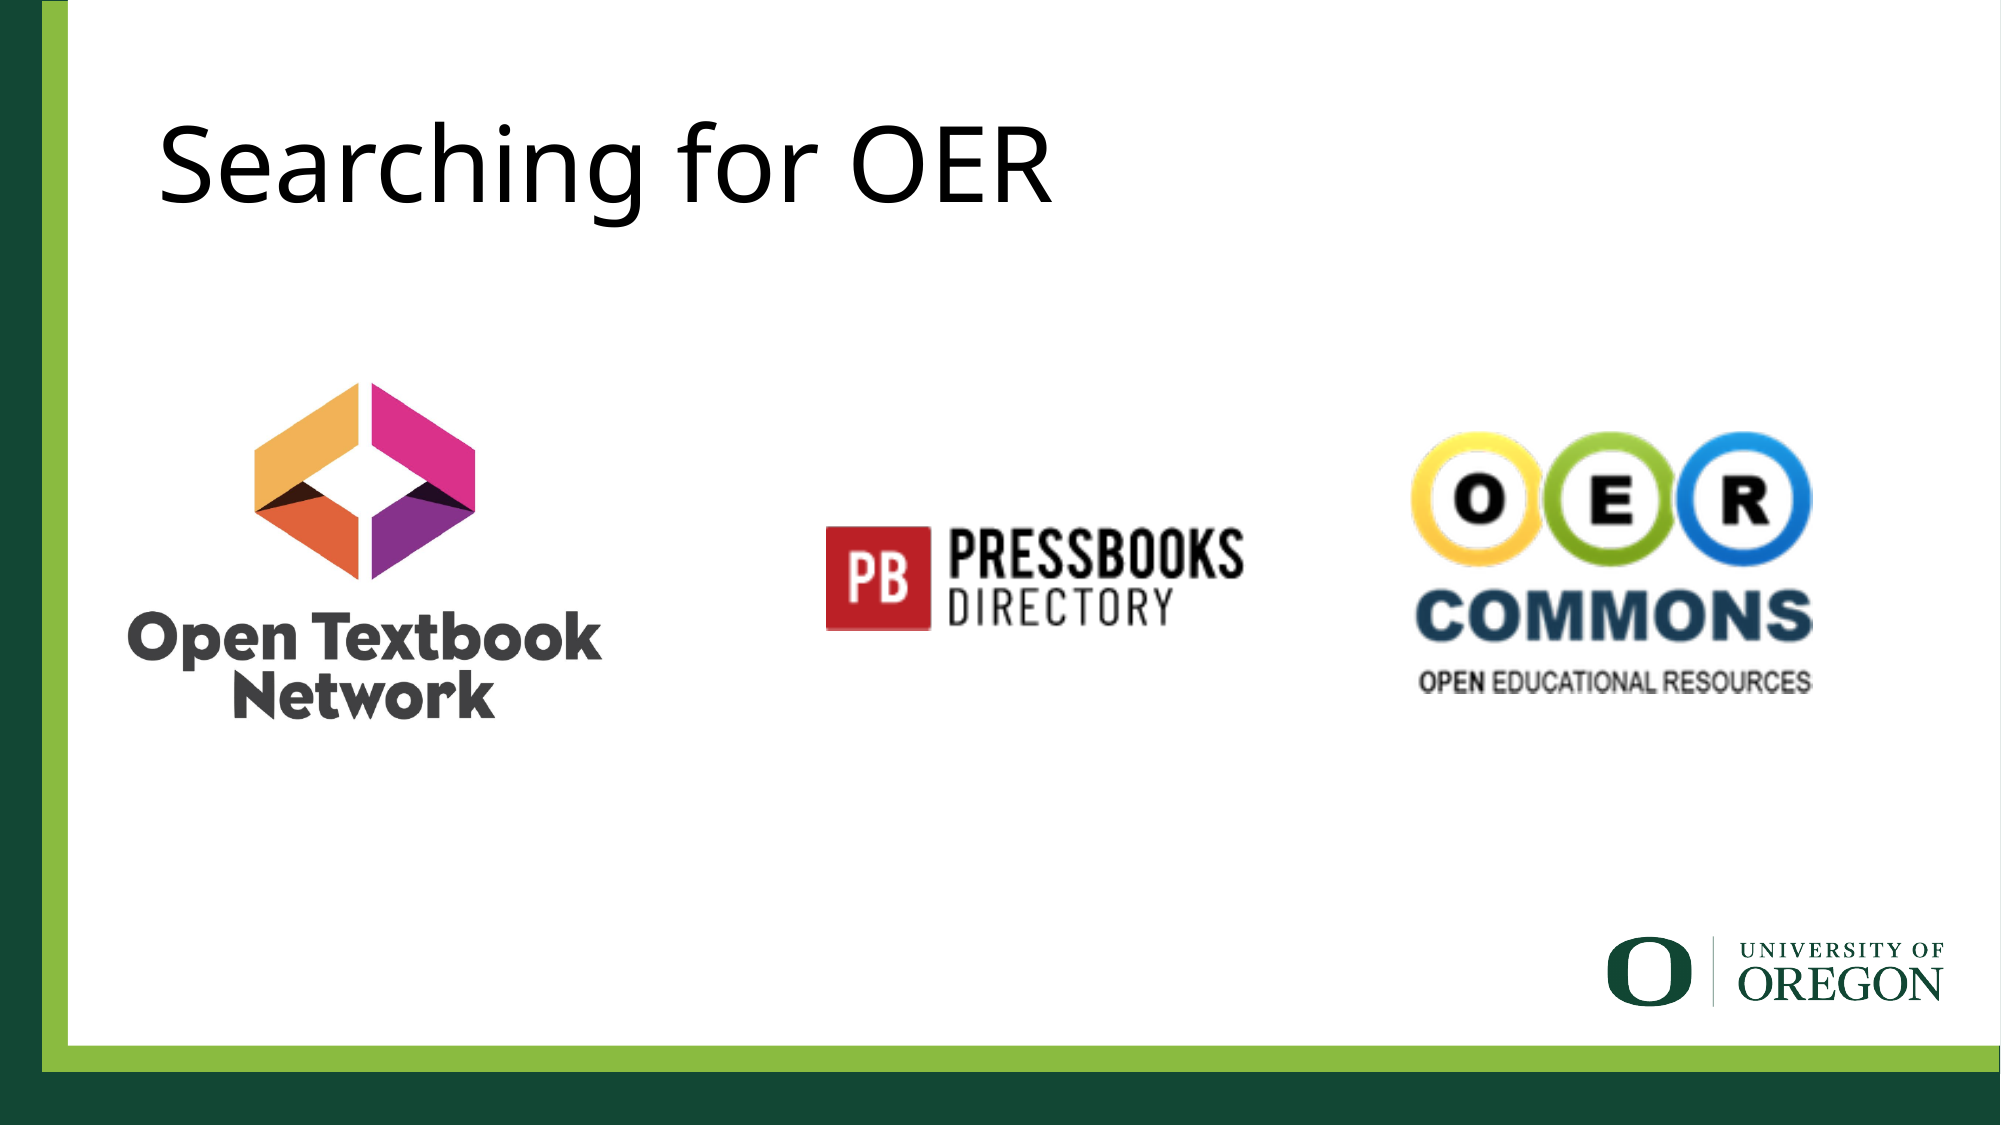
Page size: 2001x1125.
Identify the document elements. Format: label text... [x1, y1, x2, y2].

picture [826, 525, 1246, 631]
picture [99, 296, 636, 794]
title Searching for OER [137, 59, 1863, 278]
picture [1607, 936, 1959, 1007]
picture [1410, 431, 1813, 694]
